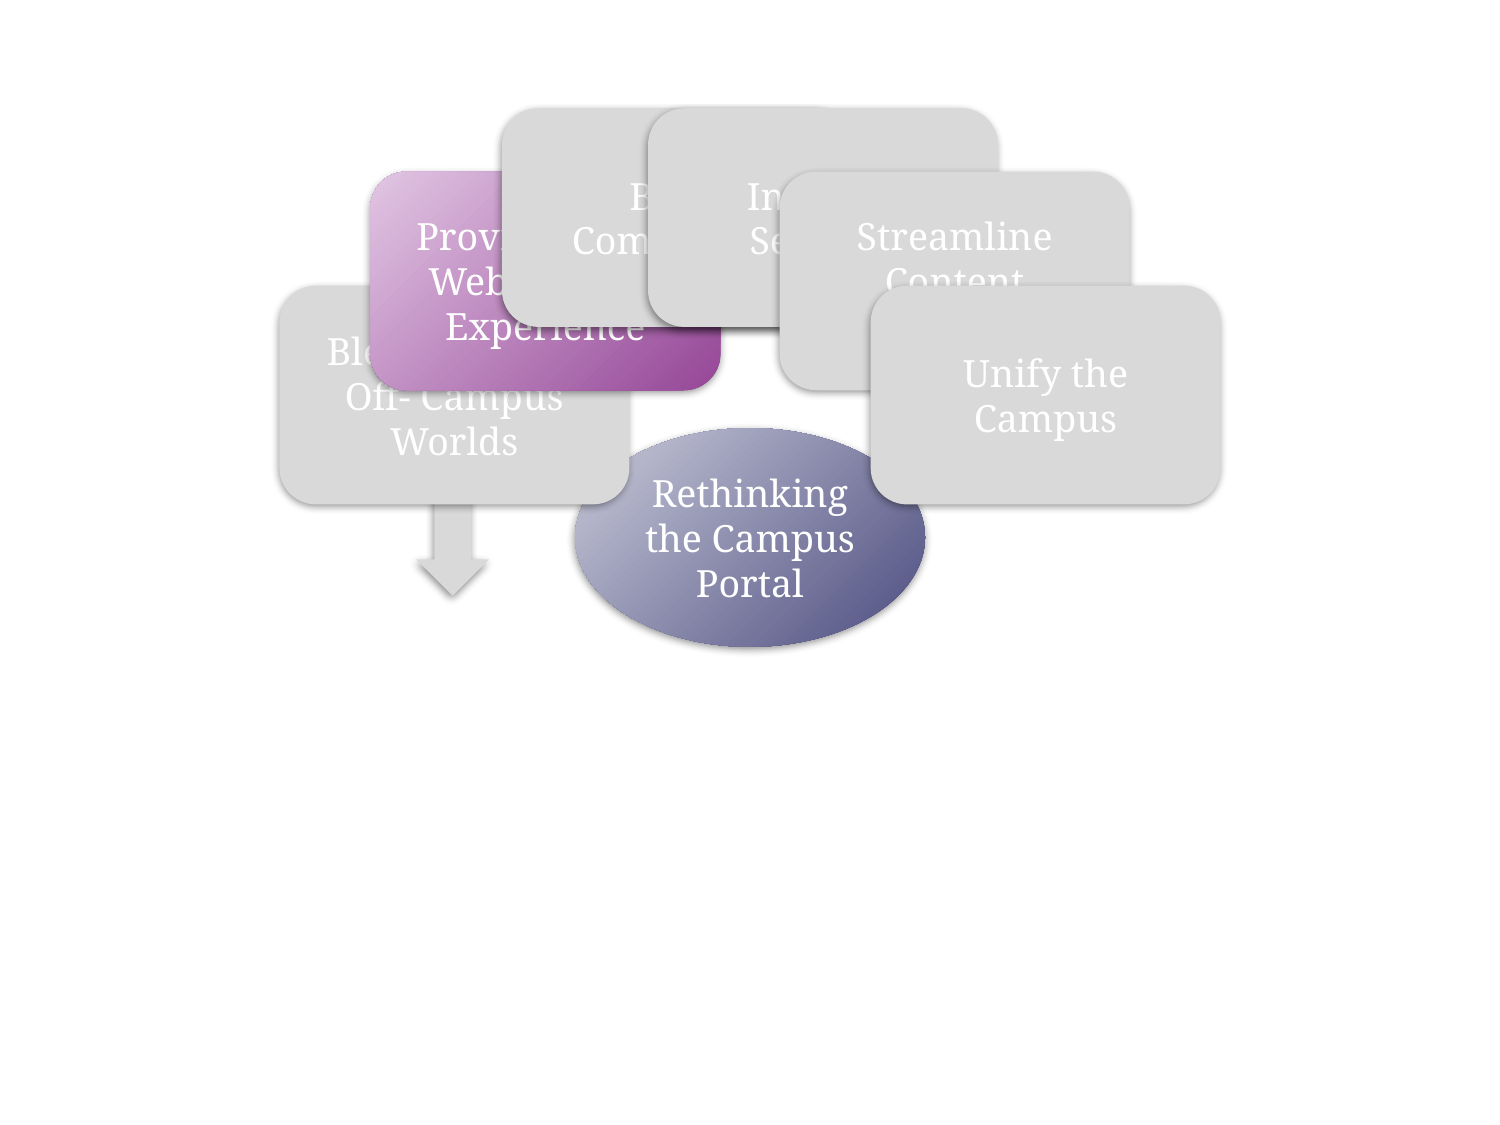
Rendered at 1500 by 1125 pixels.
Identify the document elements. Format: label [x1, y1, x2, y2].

text_box [49, 99, 1451, 976]
